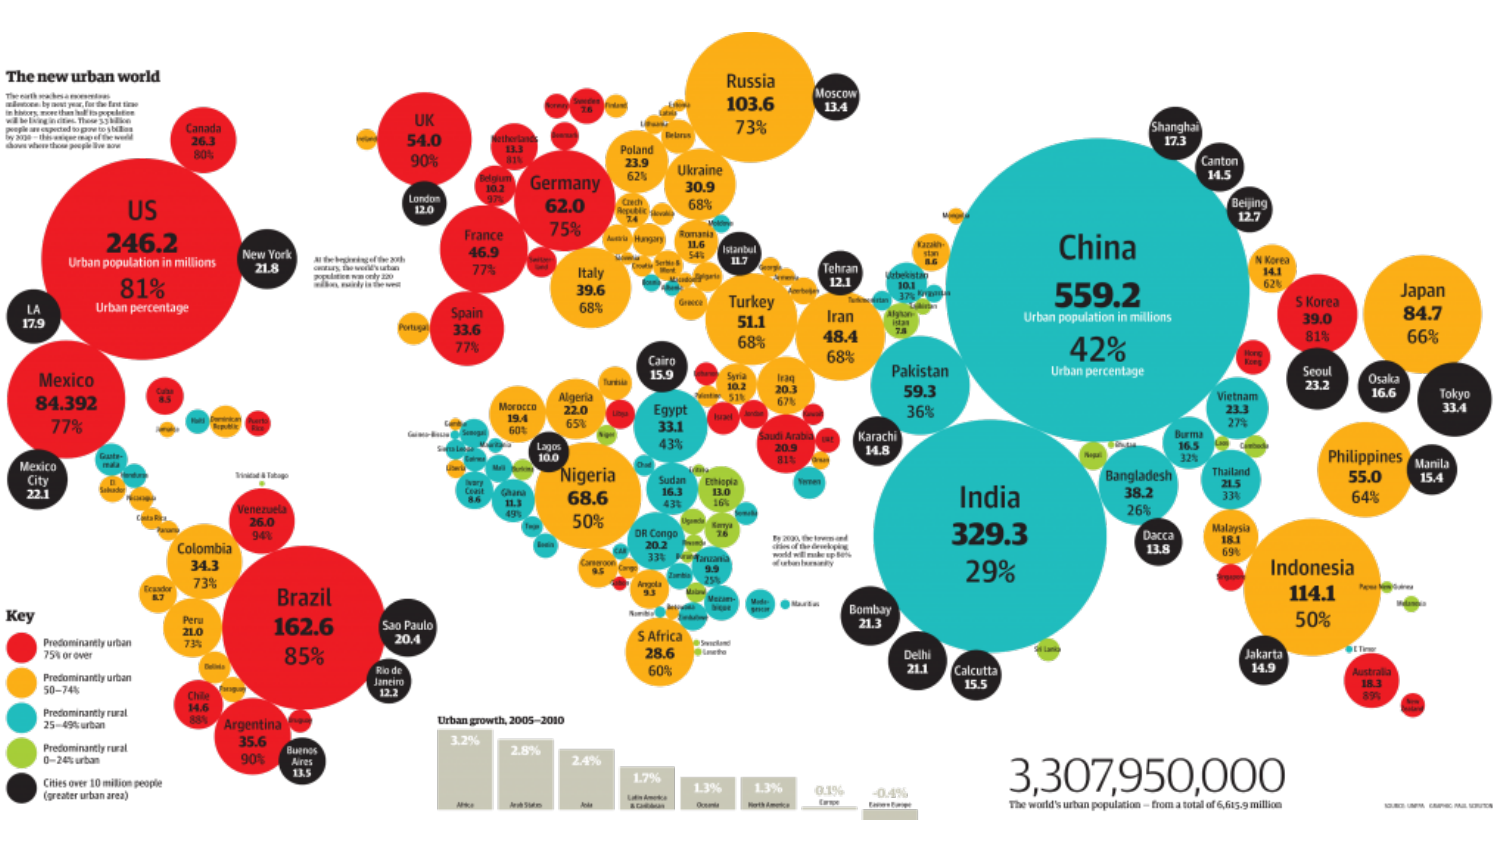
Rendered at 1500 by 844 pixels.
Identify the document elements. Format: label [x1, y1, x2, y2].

list [0, 31, 1500, 821]
